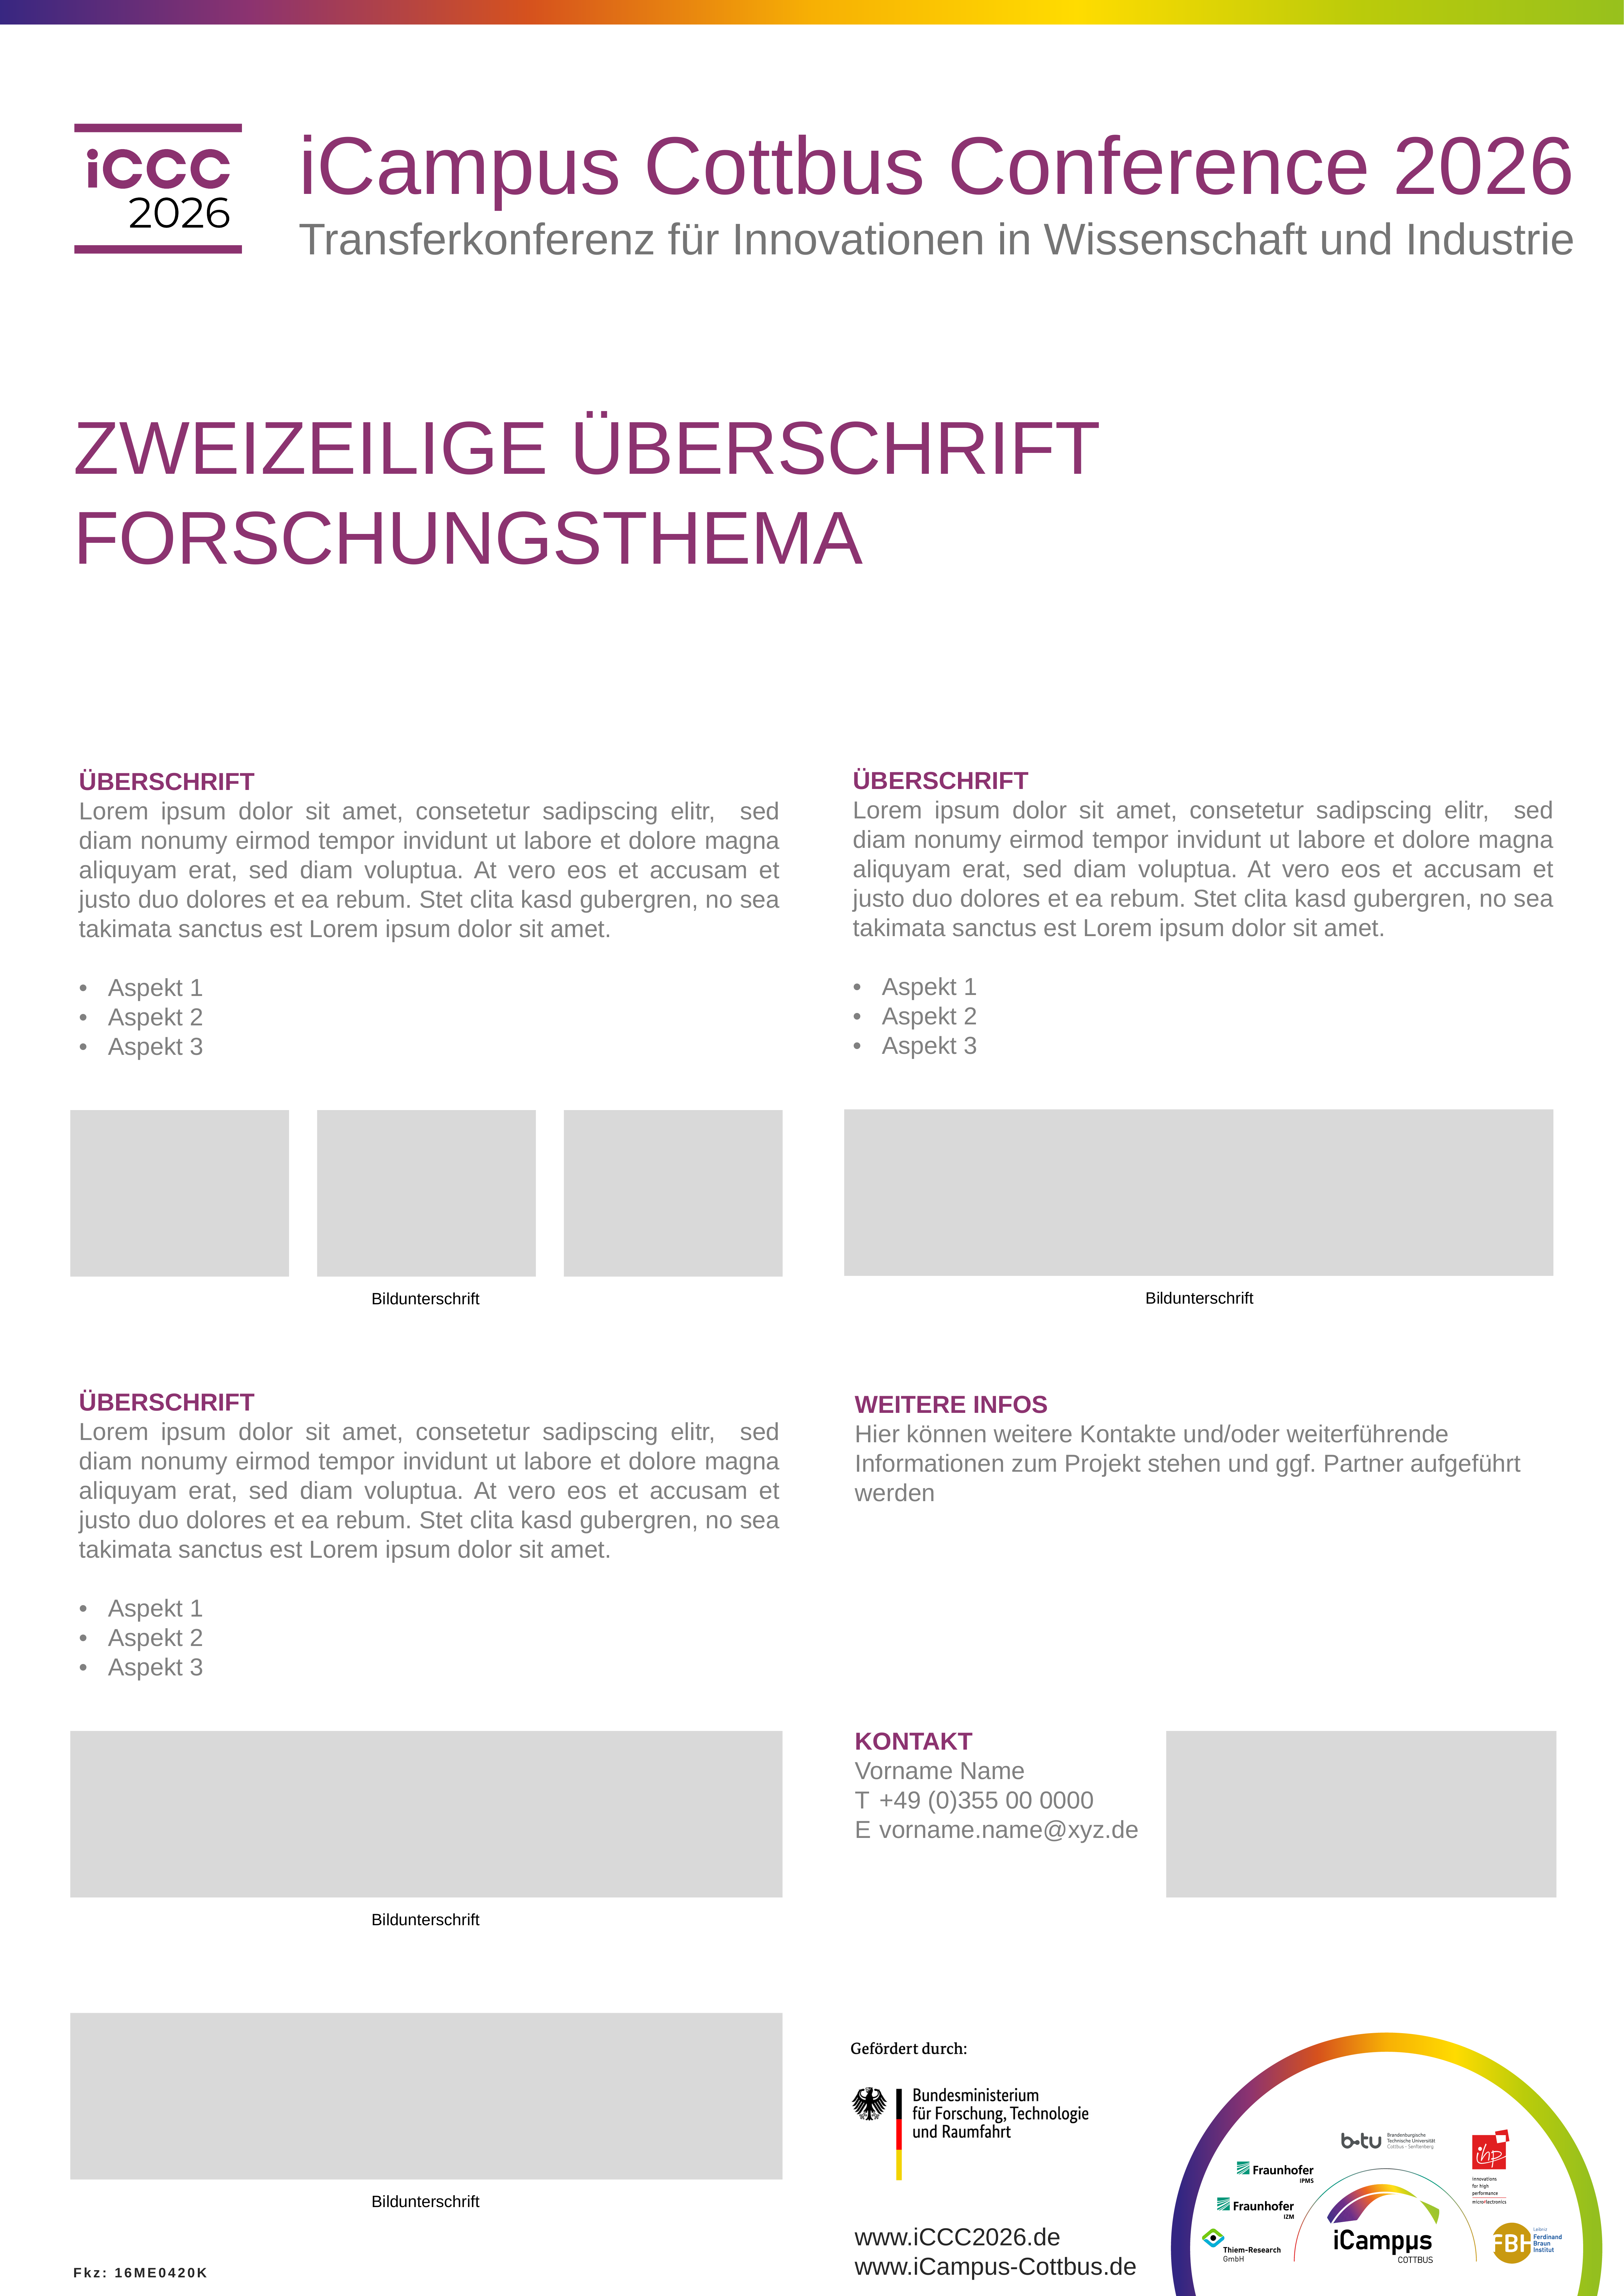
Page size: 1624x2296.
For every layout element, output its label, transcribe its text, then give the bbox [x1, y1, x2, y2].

text_box ÜBERSCHRIFT Lorem ipsum dolor sit amet, consetetur sadipscing elitr, sed diam nonumy eirmod tempor invidunt ut labore et dolore magna aliquyam erat, sed diam voluptua. At vero eos et accusam et justo duo dolores et ea rebum. Stet clita kasd gubergren, no sea takimata sanctus est Lorem ipsum dolor sit amet. • Aspekt 1 • Aspekt 2 • Aspekt 3 [848, 762, 1559, 1062]
text_box [844, 1109, 1554, 1276]
text_box Bildunterschrift [70, 1906, 781, 1931]
text_box [317, 1110, 536, 1277]
text_box ÜBERSCHRIFT Lorem ipsum dolor sit amet, consetetur sadipscing elitr, sed diam nonumy eirmod tempor invidunt ut labore et dolore magna aliquyam erat, sed diam voluptua. At vero eos et accusam et justo duo dolores et ea rebum. Stet clita kasd gubergren, no sea takimata sanctus est Lorem ipsum dolor sit amet. • Aspekt 1 • Aspekt 2 • Aspekt 3 [74, 1384, 785, 1683]
text_box ZWEIZEILIGE ÜBERSCHRIFT FORSCHUNGSTHEMA [68, 396, 1555, 581]
text_box [70, 2013, 783, 2180]
text_box [70, 1731, 783, 1898]
text_box [564, 1110, 783, 1277]
picture [816, 2006, 1126, 2213]
text_box Bildunterschrift [70, 1285, 781, 1310]
text_box ÜBERSCHRIFT Lorem ipsum dolor sit amet, consetetur sadipscing elitr, sed diam nonumy eirmod tempor invidunt ut labore et dolore magna aliquyam erat, sed diam voluptua. At vero eos et accusam et justo duo dolores et ea rebum. Stet clita kasd gubergren, no sea takimata sanctus est Lorem ipsum dolor sit amet. • Aspekt 1 • Aspekt 2 • Aspekt 3 [74, 763, 785, 1062]
text_box [1166, 1731, 1557, 1898]
picture [0, 0, 1624, 25]
text_box Bildunterschrift [70, 2188, 781, 2213]
text_box Bildunterschrift [844, 1285, 1555, 1310]
text_box WEITERE INFOS Hier können weitere Kontakte und/oder weiterführende Informationen zum Projekt stehen und ggf. Partner aufgeführt werden KONTAKT Vorname Name T +49 (0)355 00 0000 E vorname.name@xyz.de [850, 1386, 1561, 1875]
picture [1161, 2029, 1613, 2296]
text_box Fkz: 16ME0420K [68, 2261, 452, 2283]
picture [74, 124, 242, 254]
text_box [70, 1110, 289, 1277]
